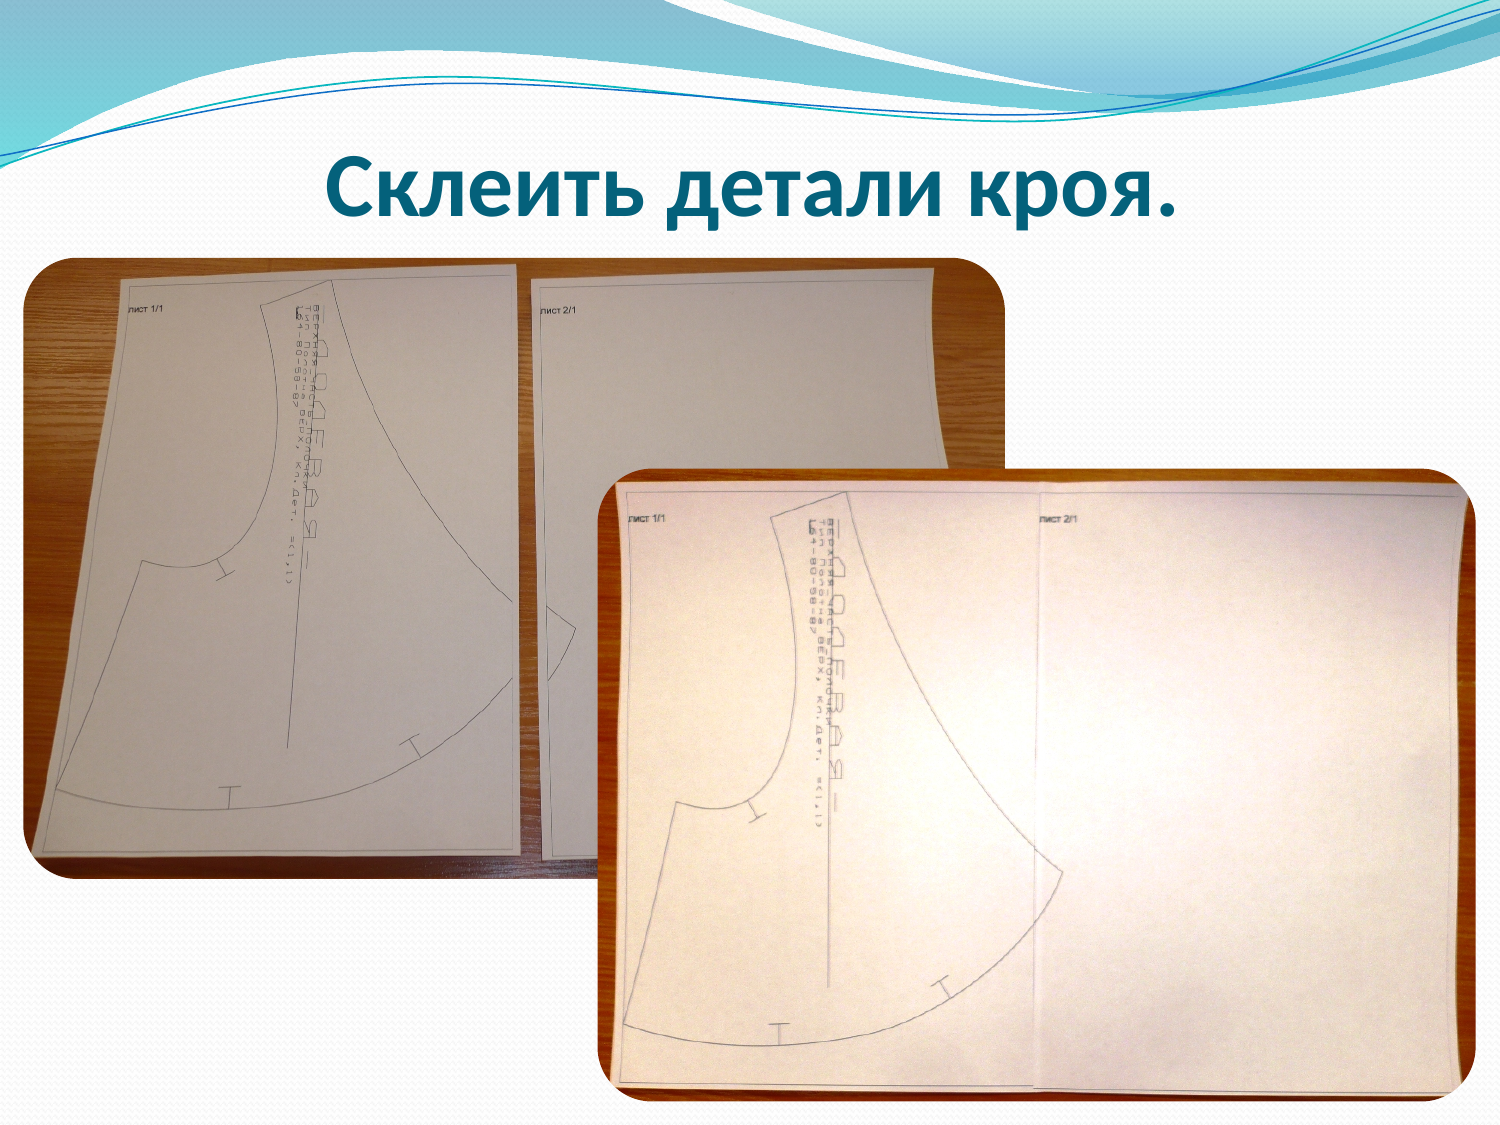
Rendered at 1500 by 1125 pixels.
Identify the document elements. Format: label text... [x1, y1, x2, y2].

picture [23, 257, 1476, 1102]
title Склеить детали кроя. [82, 115, 1425, 235]
